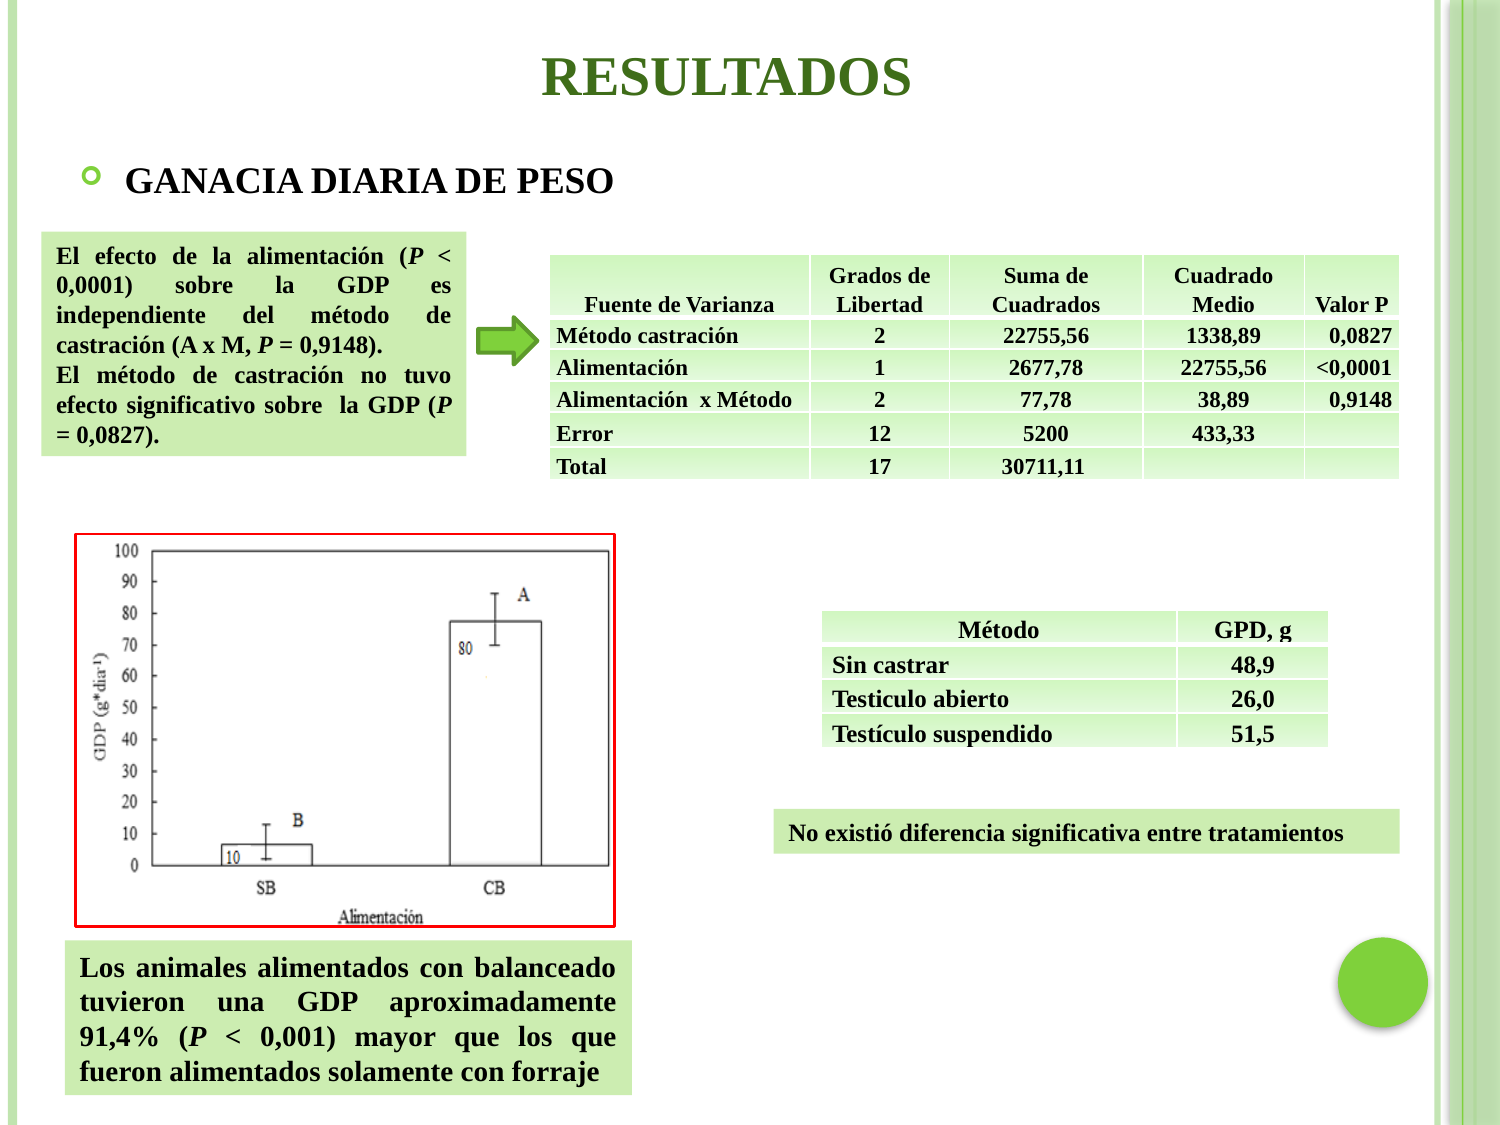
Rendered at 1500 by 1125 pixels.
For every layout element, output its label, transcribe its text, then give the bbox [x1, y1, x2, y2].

table_cell 38,89 [1144, 382, 1304, 411]
table_cell 5200 [950, 413, 1142, 446]
table_cell 1 [811, 350, 949, 380]
table_cell 2677,78 [950, 350, 1142, 380]
table_cell Testiculo abierto [822, 680, 1176, 712]
table_cell 2 [811, 320, 949, 348]
text_box Los animales alimentados con balanceado tuvieron una GDP aproximadamente 91,4% (P < 0,001) mayor que los que fueron alimentados solamente con forraje [64, 940, 632, 1096]
table_cell 22755,56 [950, 320, 1142, 348]
table_cell 26,0 [1178, 680, 1328, 712]
table_cell Testículo suspendido [822, 714, 1176, 747]
table_cell Error [550, 413, 809, 446]
list GANACIA DIARIA DE PESO [64, 149, 1388, 1047]
table_header Grados de Libertad [811, 255, 949, 315]
table_header Valor P [1305, 255, 1399, 315]
text_box [476, 315, 540, 367]
table_cell 2 [811, 382, 949, 411]
table_header Método [822, 611, 1176, 642]
title RESULTADOS [64, 30, 1390, 114]
table_cell 51,5 [1178, 714, 1328, 747]
table_header Suma de Cuadrados [950, 255, 1142, 315]
table_cell [1305, 413, 1399, 446]
table_cell 12 [811, 413, 949, 446]
text_box No existió diferencia significativa entre tratamientos [773, 808, 1400, 854]
table_cell 17 [811, 448, 949, 479]
table_cell 30711,11 [950, 448, 1142, 479]
table_cell Total [550, 448, 809, 479]
text_box El efecto de la alimentación (P < 0,0001) sobre la GDP es independiente del método de castración (A x M, P = 0,9148). El método de castración no tuvo efecto significativo sobre la GDP (P = 0,0827). [41, 231, 467, 457]
table_cell 22755,56 [1144, 350, 1304, 380]
table_cell Alimentación x Método [550, 382, 809, 411]
table_header GPD, g [1178, 611, 1328, 642]
table_header Cuadrado Medio [1144, 255, 1304, 315]
table_cell Alimentación [550, 350, 809, 380]
table_cell 1338,89 [1144, 320, 1304, 348]
table_cell Sin castrar [822, 647, 1176, 678]
table_cell 433,33 [1144, 413, 1304, 446]
table_header Fuente de Varianza [550, 255, 809, 315]
table_cell [1144, 448, 1304, 479]
picture [76, 534, 614, 926]
table_cell 77,78 [950, 382, 1142, 411]
table_cell Método castración [550, 320, 809, 348]
table_cell 48,9 [1178, 647, 1328, 678]
table_cell 0,0827 [1305, 320, 1399, 348]
table_cell 0,9148 [1305, 382, 1399, 411]
table_cell <0,0001 [1305, 350, 1399, 380]
table_cell [1305, 448, 1399, 479]
